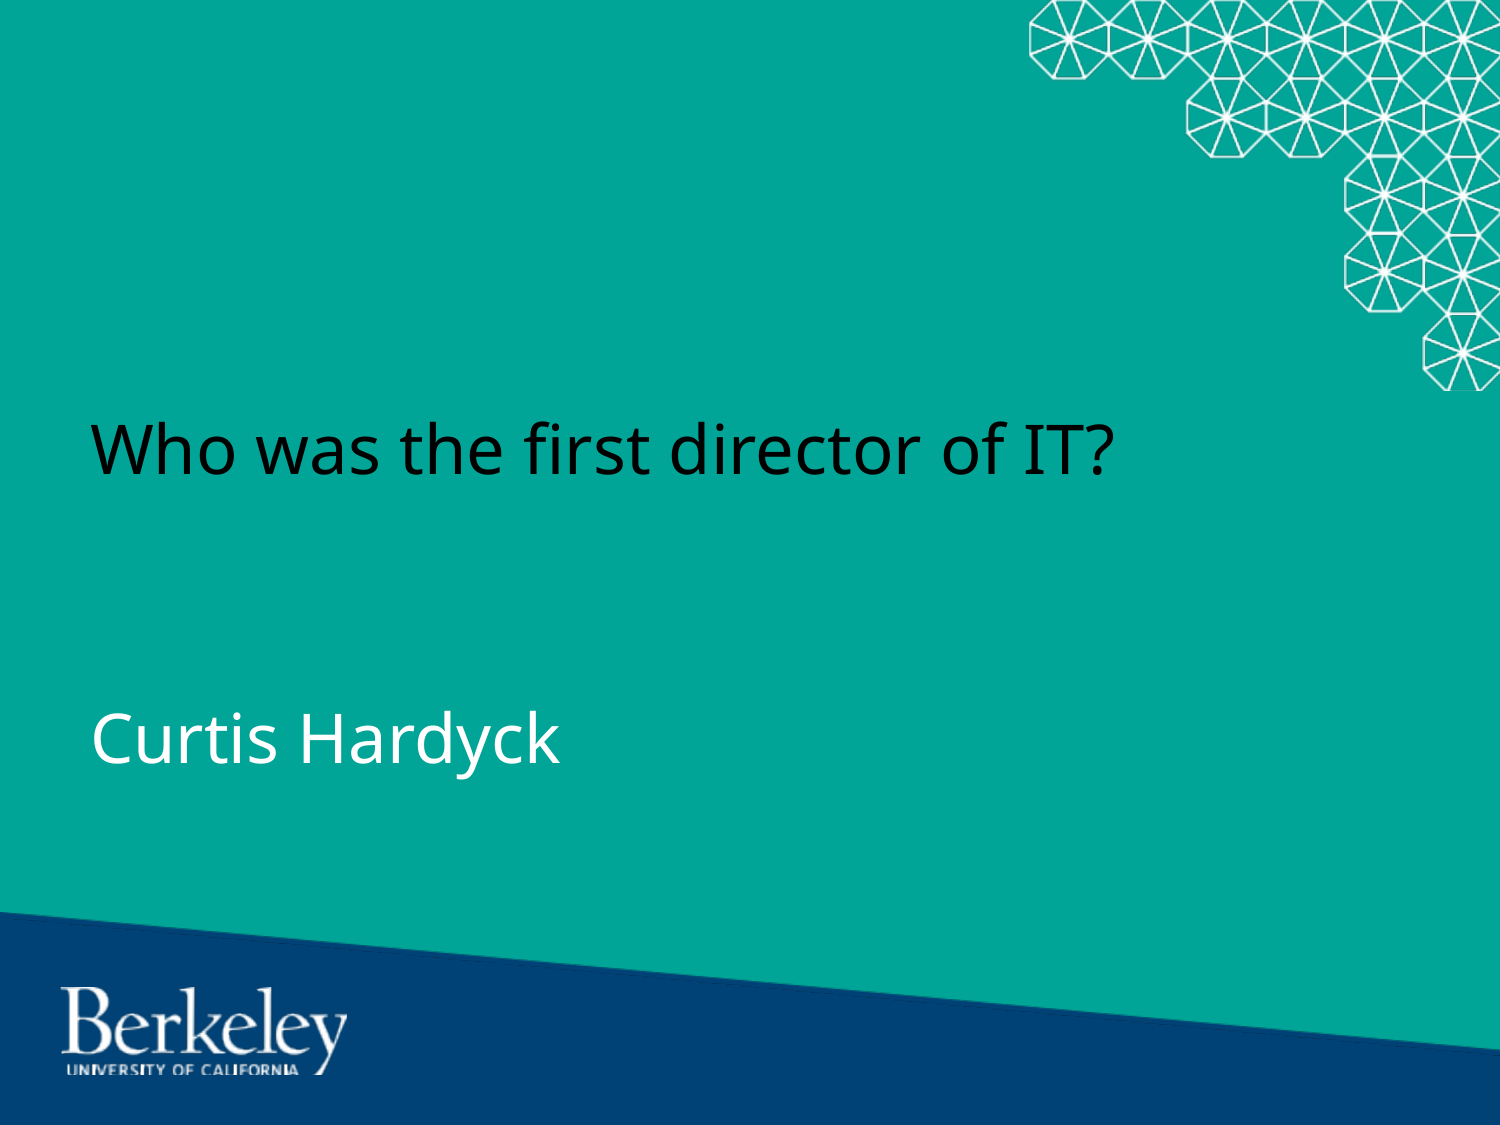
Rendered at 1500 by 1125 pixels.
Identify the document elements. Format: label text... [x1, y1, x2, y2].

list Who was the first director of IT? Curtis Hardyck [75, 398, 1367, 813]
